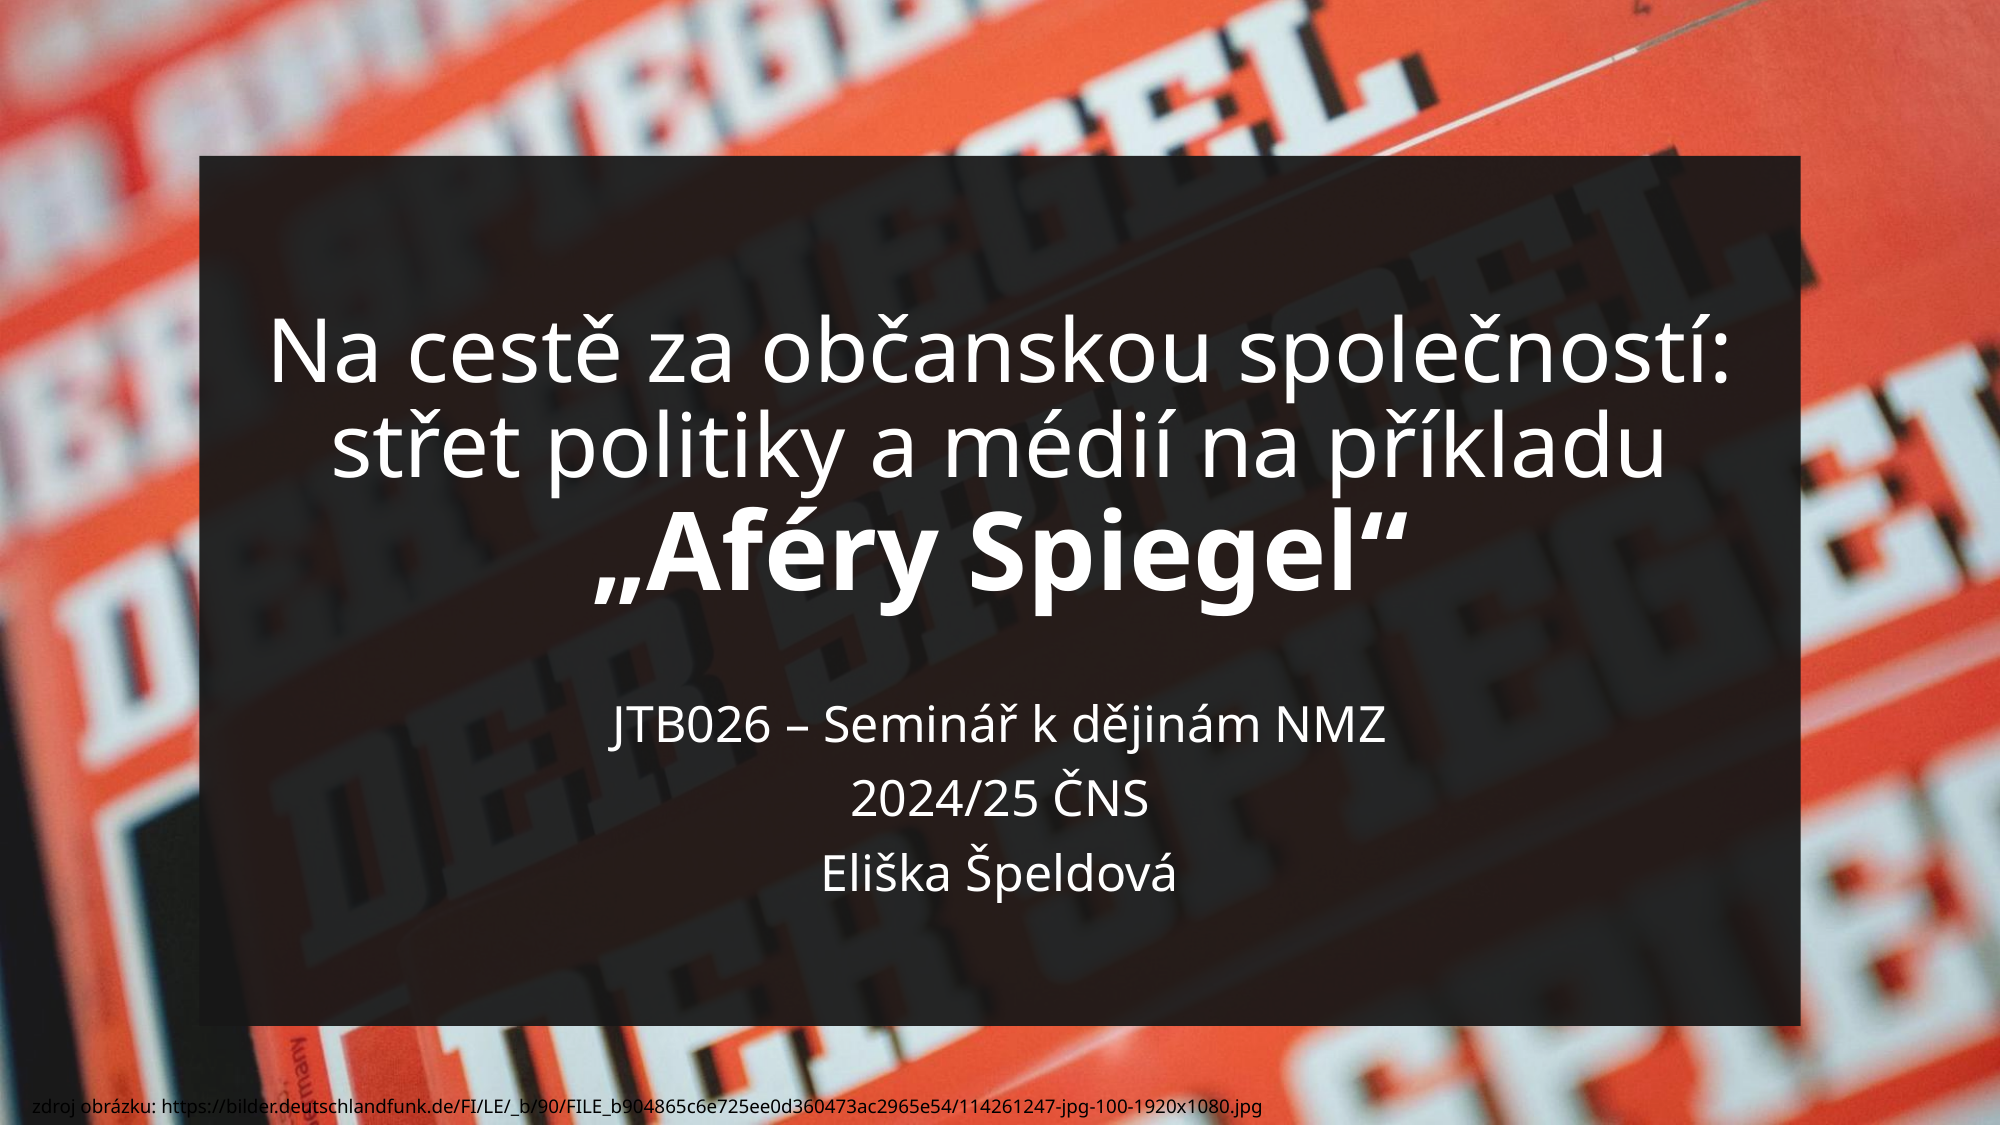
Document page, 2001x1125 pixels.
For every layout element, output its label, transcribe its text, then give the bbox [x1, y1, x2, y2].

text_box zdroj obrázku: https://bilder.deutschlandfunk.de/FI/LE/_b/90/FILE_b904865c6e725ee0d360473ac2965e54/114261247-jpg-100-1920x1080.jpg [17, 1087, 1447, 1125]
subtitle JTB026 – Seminář k dějinám NMZ 2024/25 ČNS Eliška Špeldová [249, 665, 1750, 937]
text_box [198, 154, 1802, 1027]
title Na cestě za občanskou společností: střet politiky a médií na příkladu „Aféry Spiegel“ [249, 264, 1750, 656]
